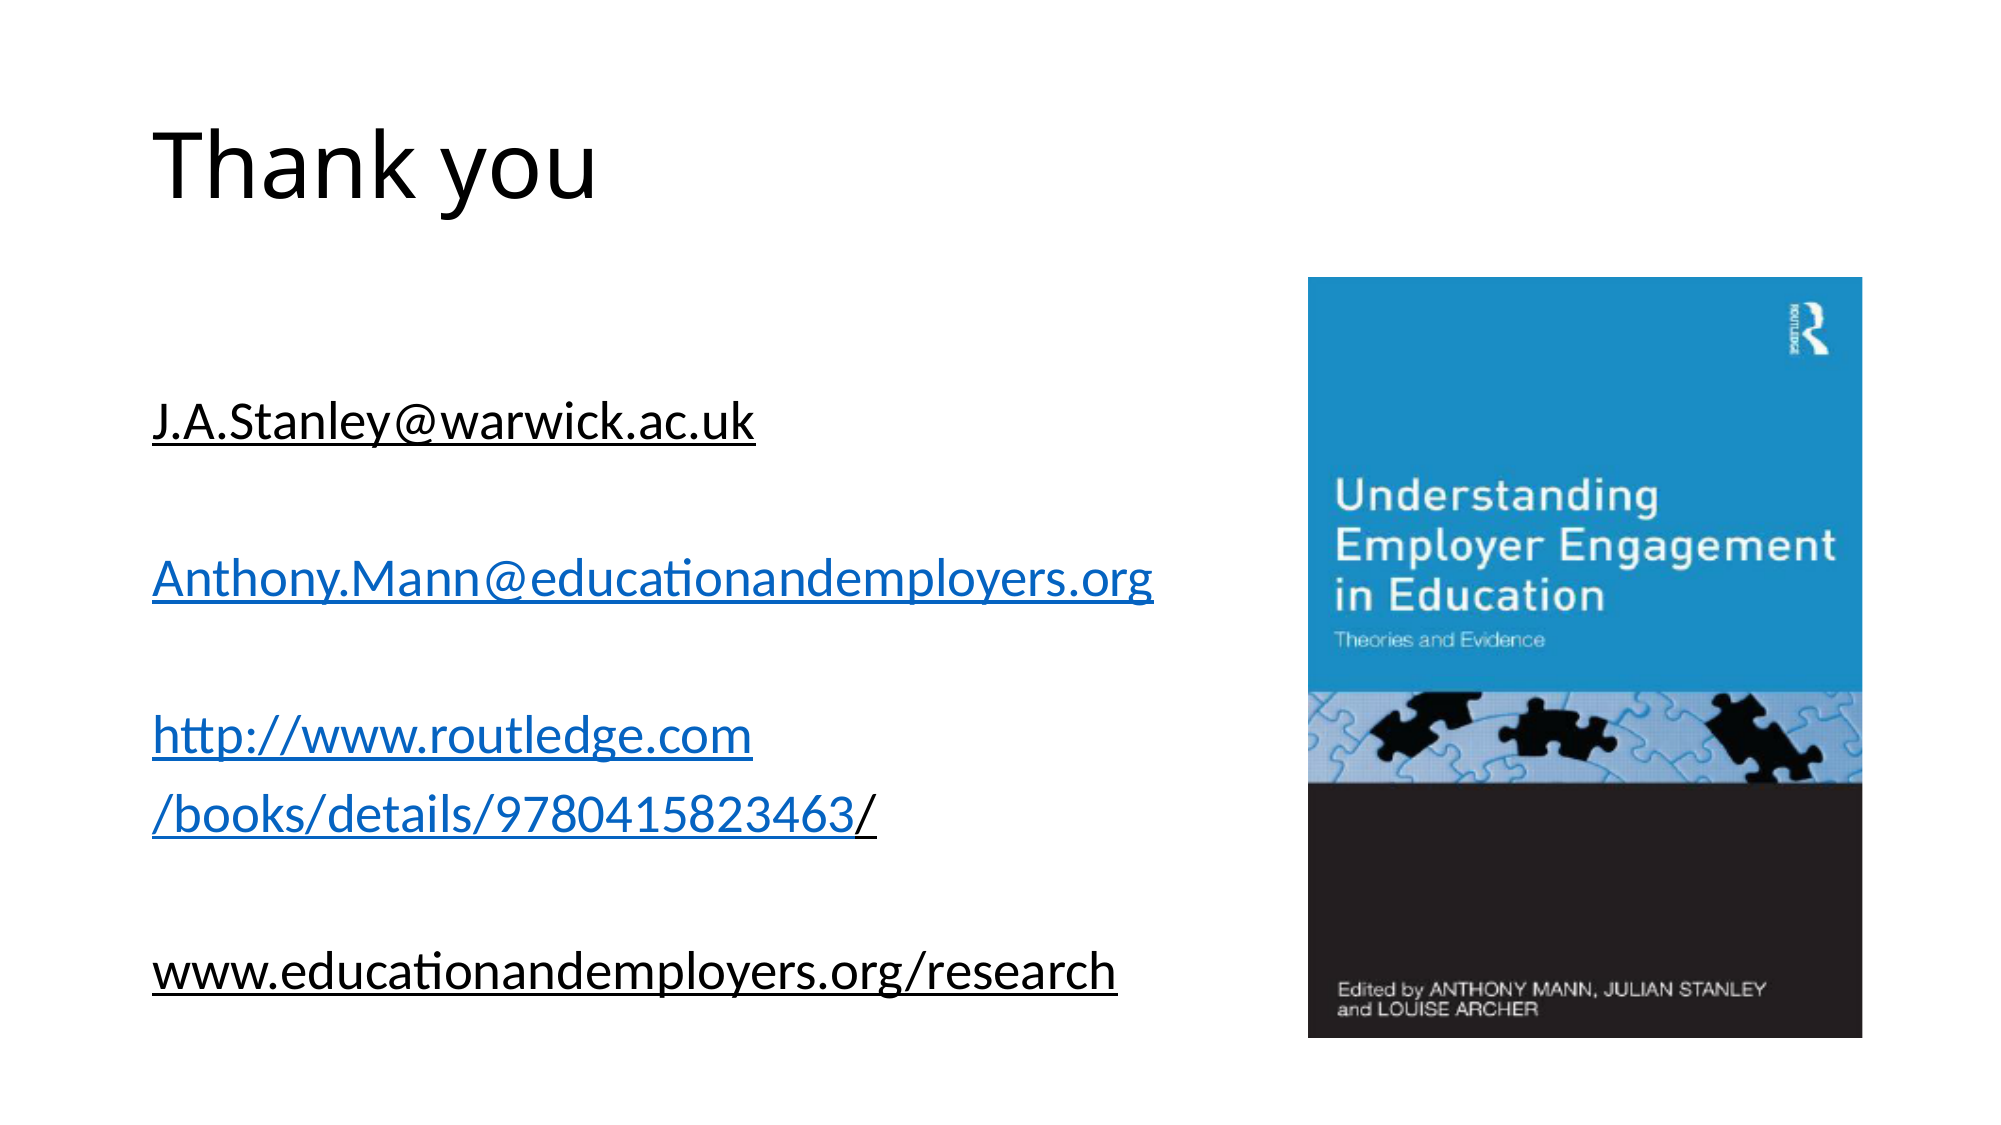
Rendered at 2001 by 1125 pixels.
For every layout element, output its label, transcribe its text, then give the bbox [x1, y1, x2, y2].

list J.A.Stanley@warwick.ac.uk Anthony.Mann@educationandemployers.org http://www.routledge.com /books/details/9780415823463/ www.educationandemployers.org/research [137, 299, 1307, 1014]
title Thank you [137, 59, 1863, 278]
picture [1307, 277, 1863, 1038]
